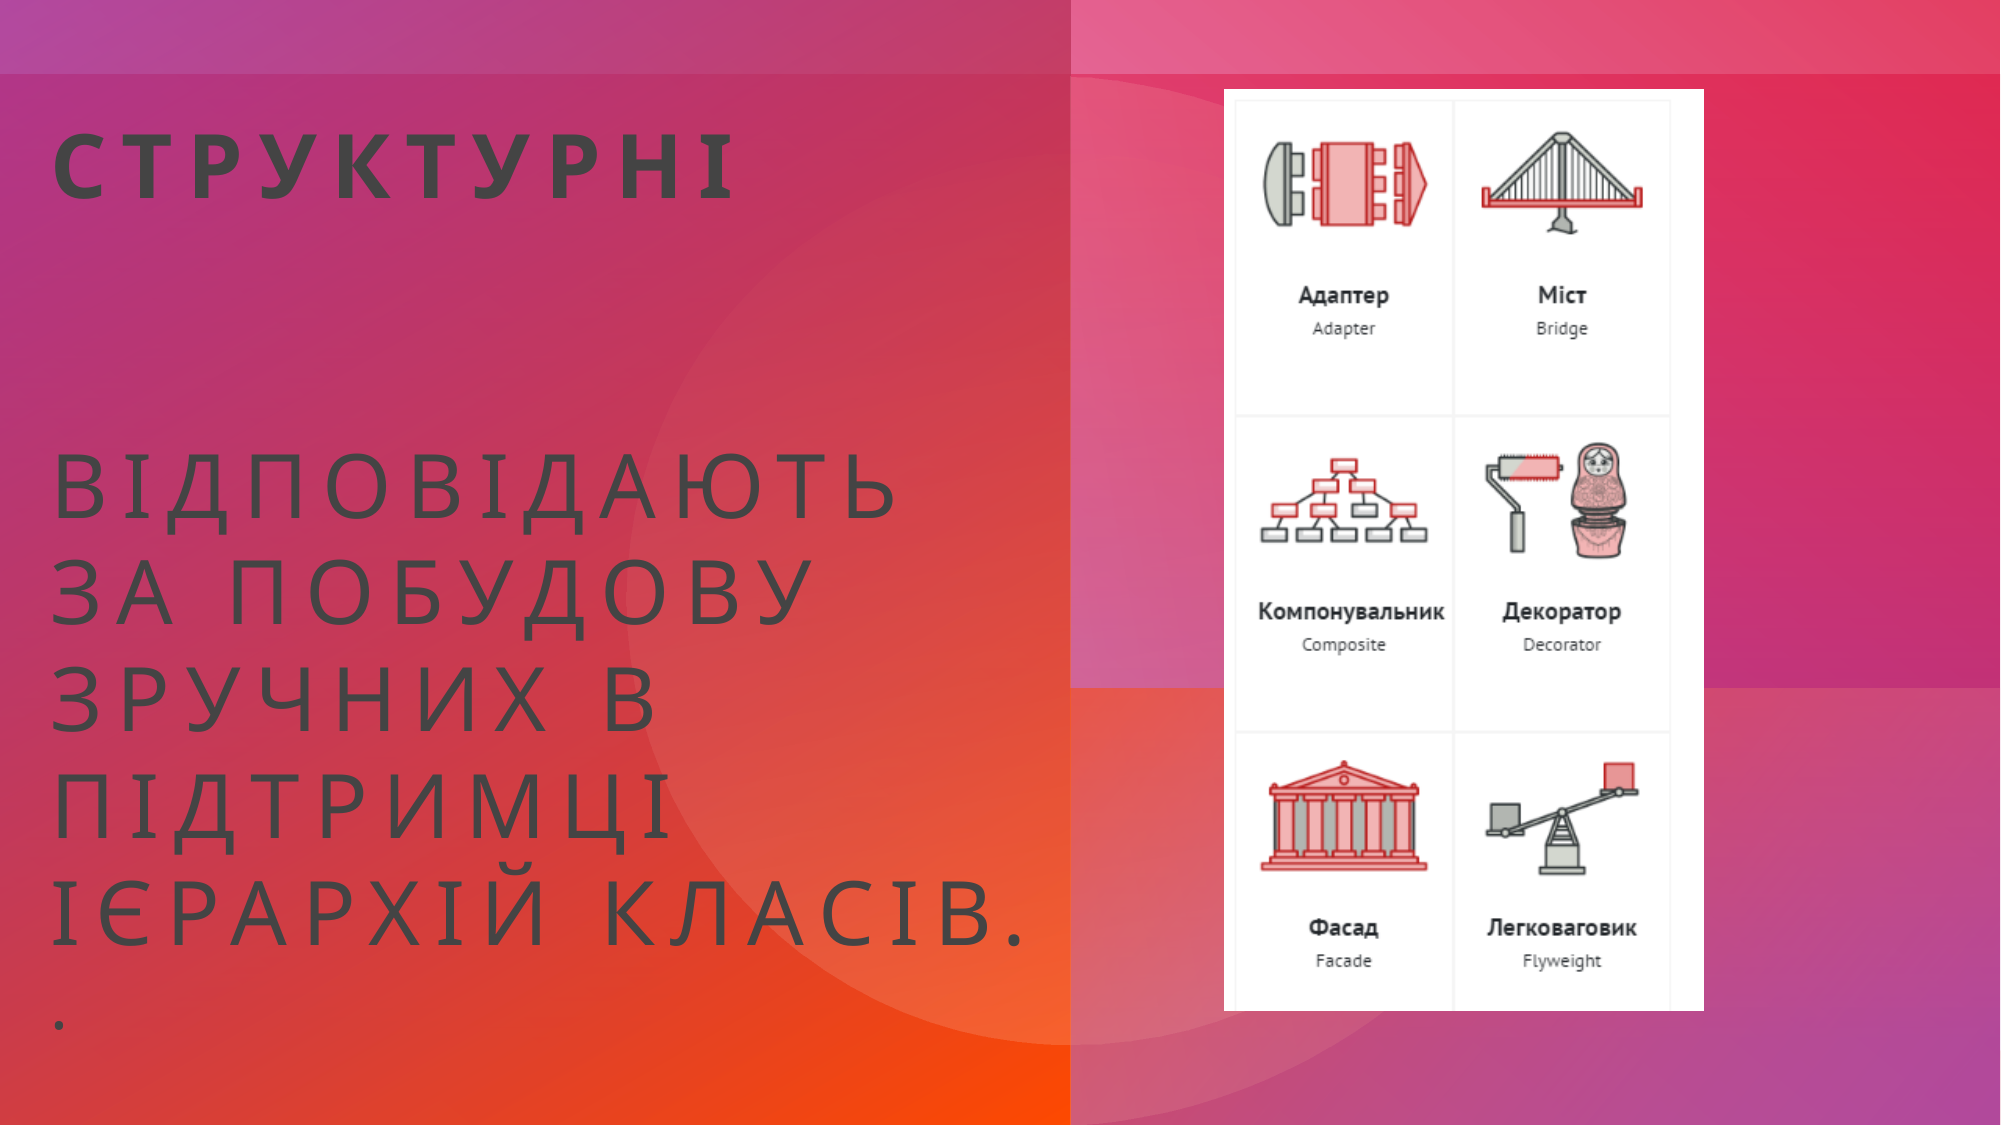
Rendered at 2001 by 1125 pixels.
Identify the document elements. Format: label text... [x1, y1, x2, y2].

title Структурні Відповідають за побудову зручних в підтримці ієрархій класів. . [50, 90, 1044, 1063]
picture [1224, 89, 1704, 1011]
